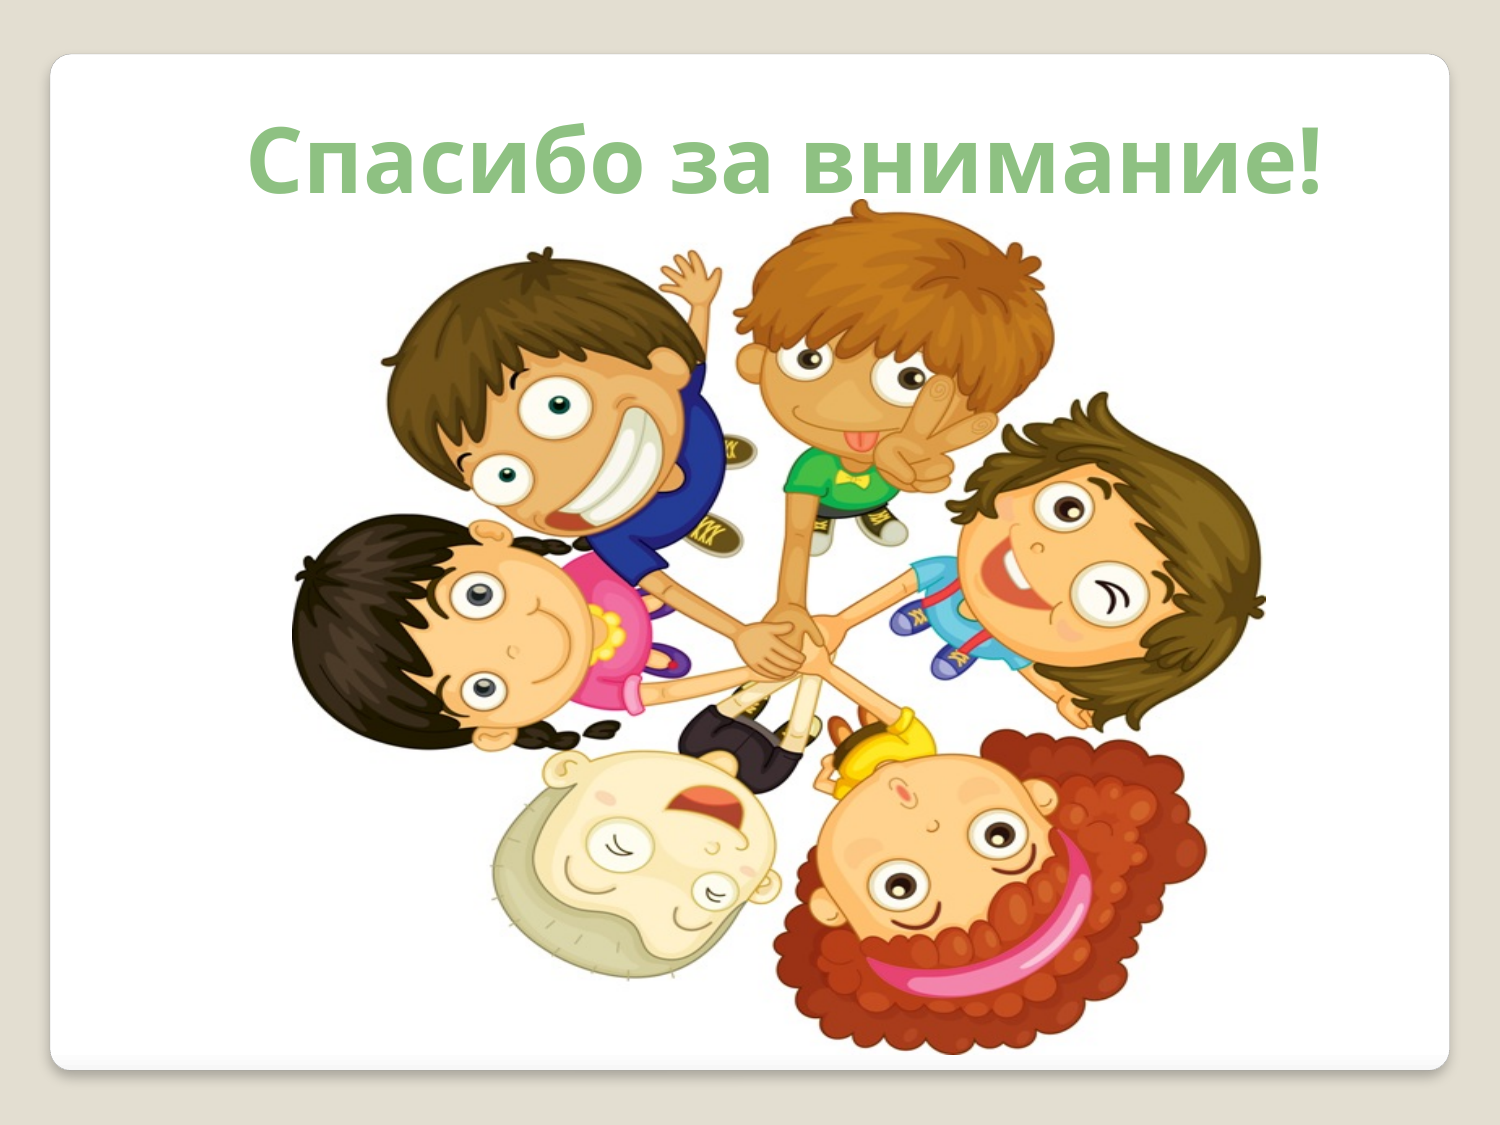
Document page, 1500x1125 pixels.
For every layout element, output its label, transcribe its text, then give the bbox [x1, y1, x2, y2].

picture [292, 198, 1266, 1055]
text_box Спасибо за внимание! [140, 94, 1430, 220]
